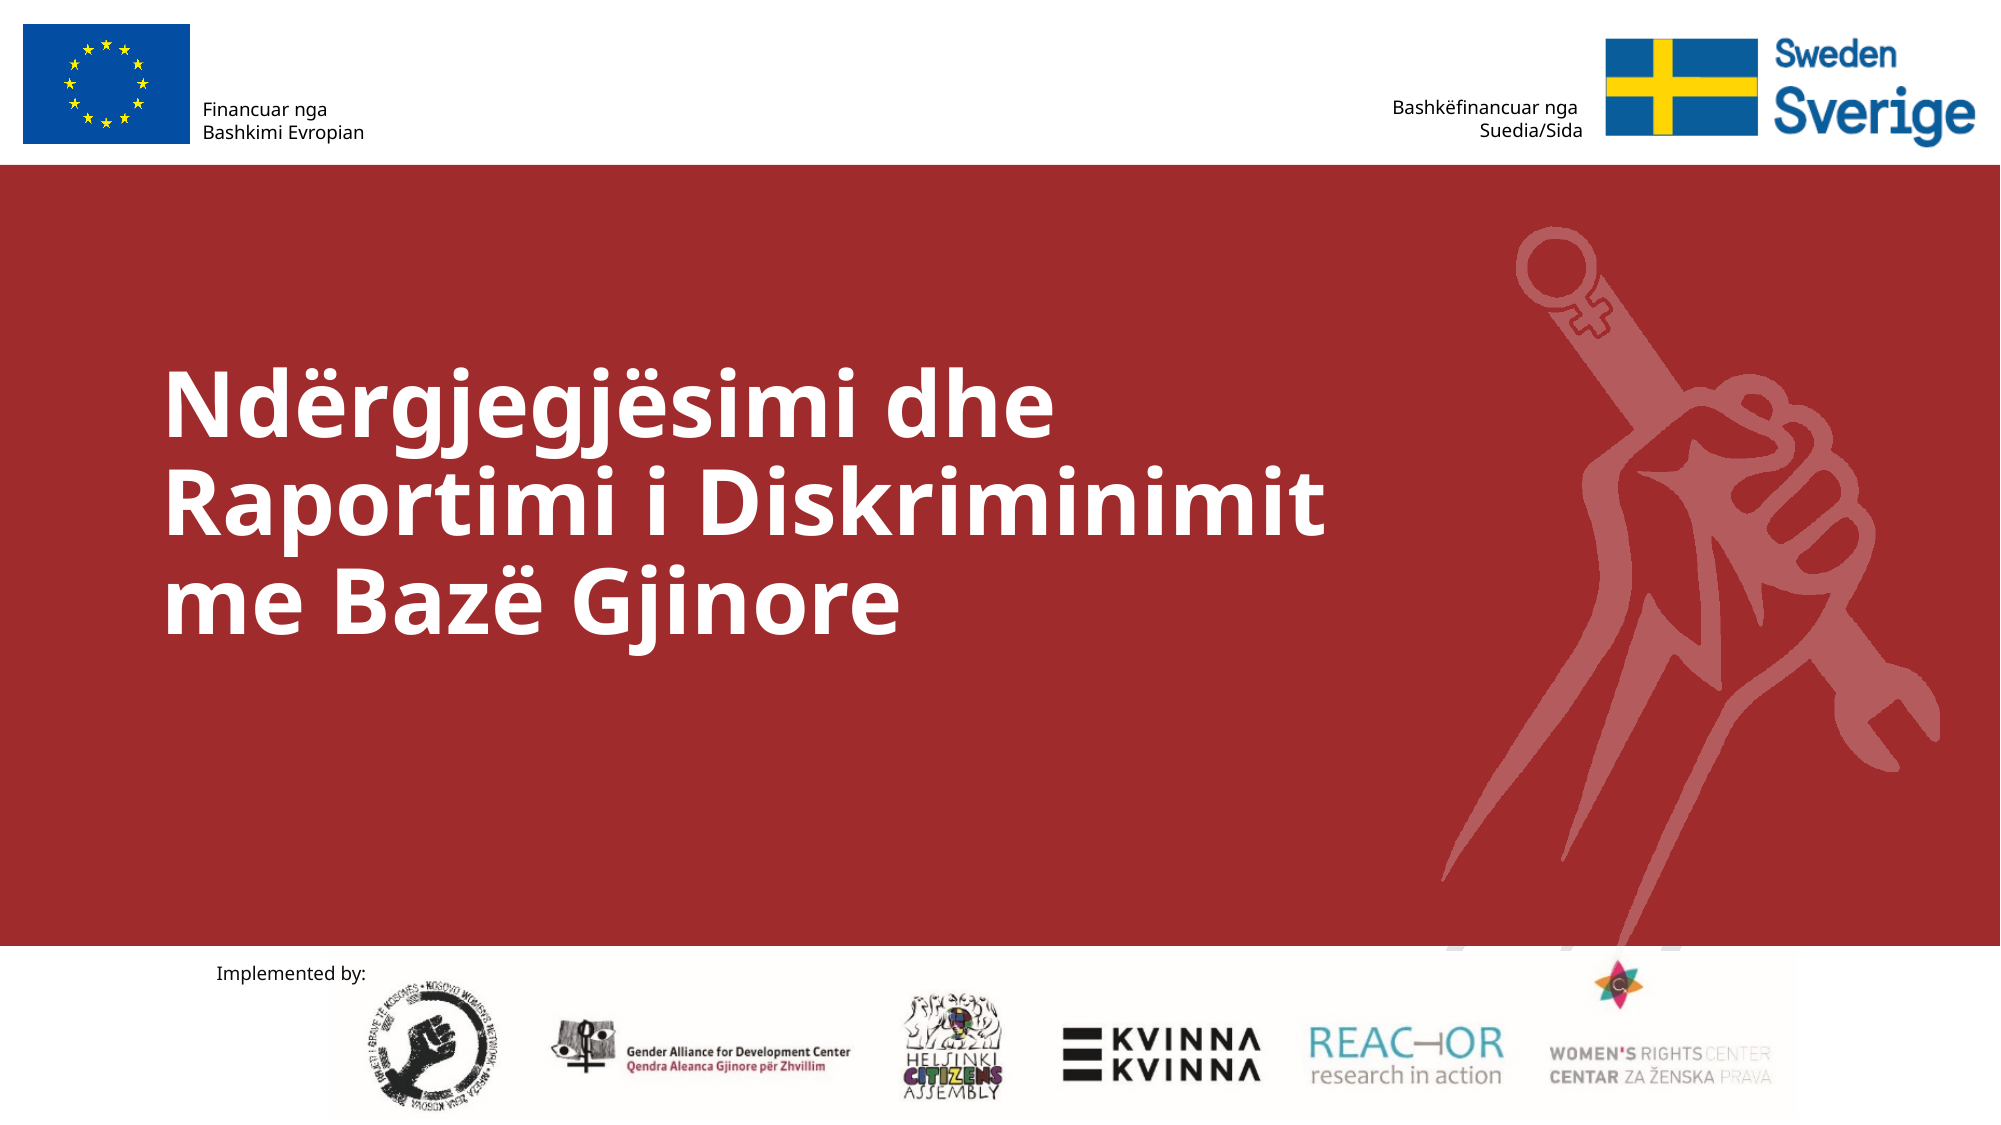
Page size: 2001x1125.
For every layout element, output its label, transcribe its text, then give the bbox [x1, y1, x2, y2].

picture [329, 226, 1940, 1119]
title Ndërgjegjësimi dhe Raportimi i Diskriminimit me Bazë Gjinore [146, 324, 1390, 663]
picture [1600, 33, 1983, 157]
picture [19, 20, 193, 147]
